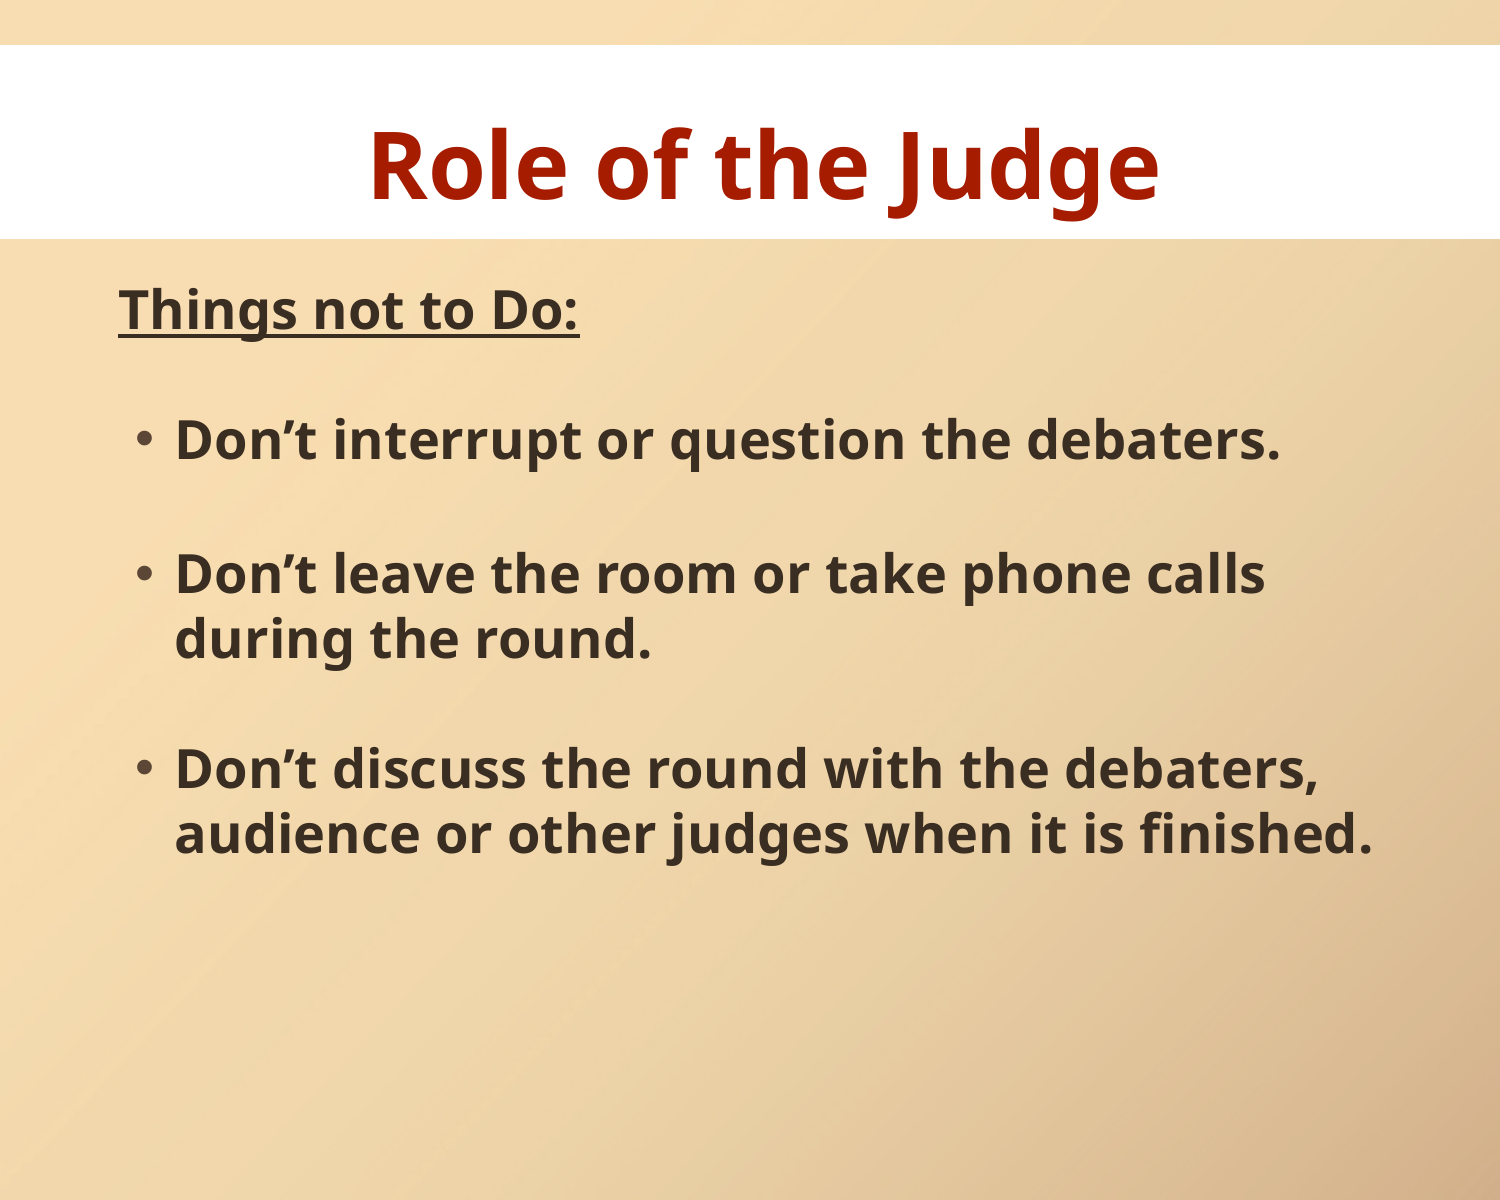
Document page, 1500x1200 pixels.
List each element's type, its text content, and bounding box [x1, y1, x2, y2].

list Things not to Do: Don’t interrupt or question the debaters. Don’t leave the room or take phone calls during the round. Don’t discuss the round with the debaters, audience or other judges when it is finished. [103, 268, 1425, 1050]
title Role of the Judge [58, 81, 1470, 226]
